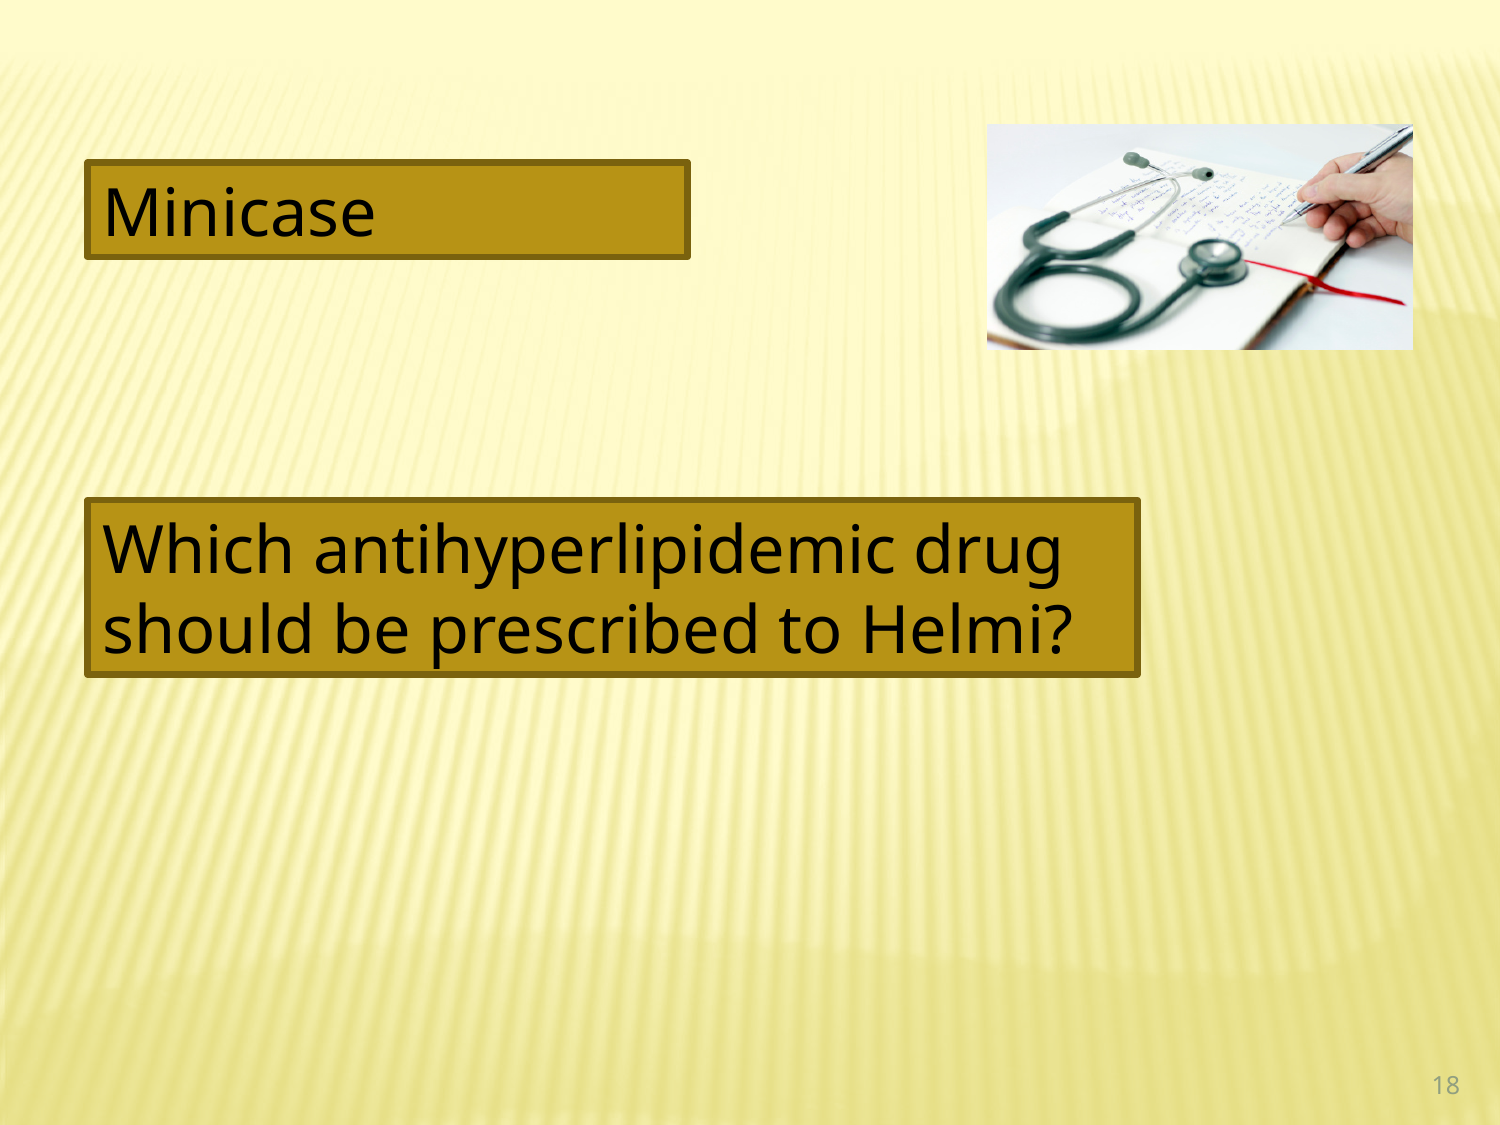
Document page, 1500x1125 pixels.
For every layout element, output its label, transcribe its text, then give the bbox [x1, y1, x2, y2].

picture [987, 124, 1413, 351]
text_box Which antihyperlipidemic drug should be prescribed to Helmi? [87, 499, 1138, 675]
slide_number 18 [1350, 1062, 1475, 1103]
text_box Minicase [87, 162, 688, 258]
